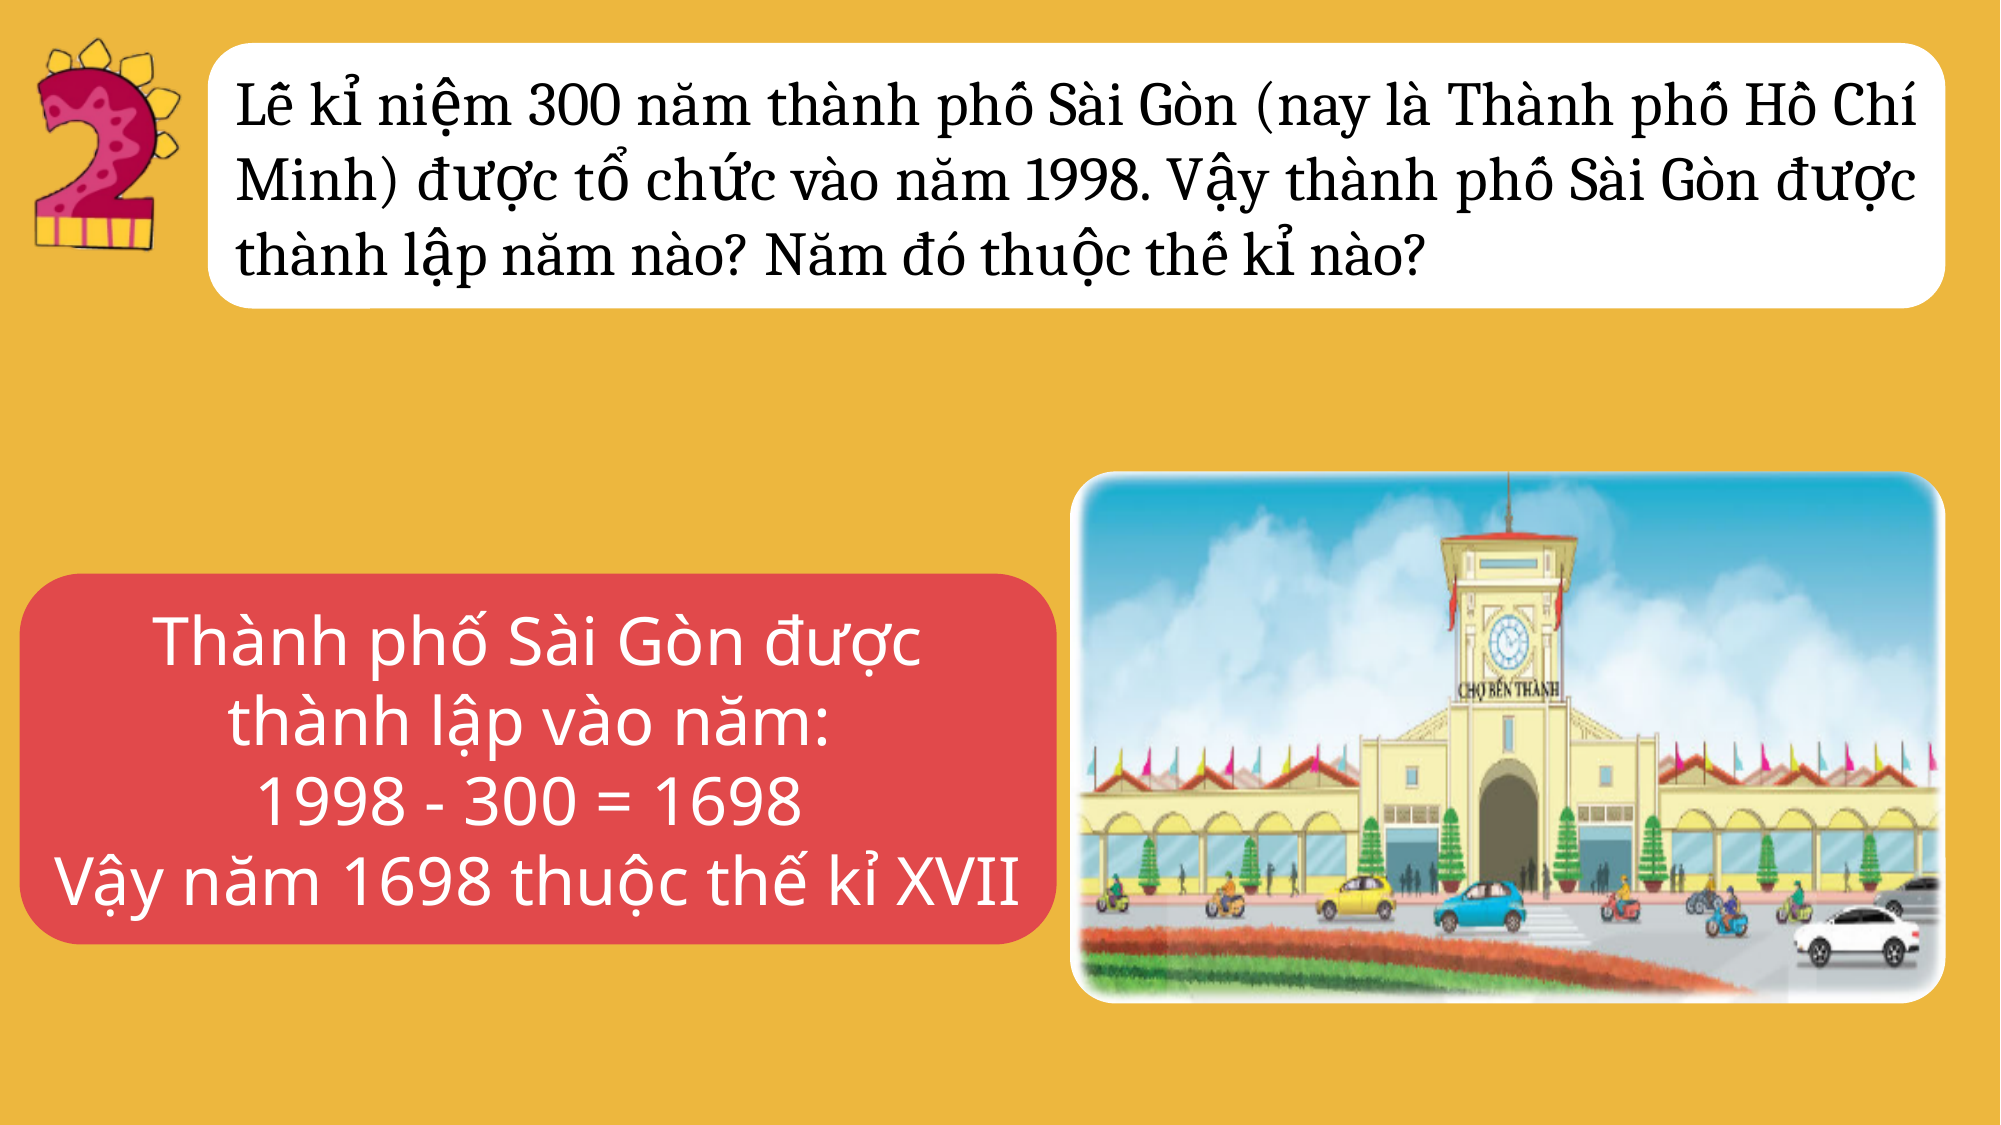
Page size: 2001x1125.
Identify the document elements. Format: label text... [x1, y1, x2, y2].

picture [1, 26, 208, 265]
text_box Thành phố Sài Gòn được thành lập vào năm: 1998 - 300 = 1698 Vậy năm 1698 thuộc thế kỉ XVII [19, 573, 1057, 945]
text_box Lễ kỉ niệm 300 năm thành phố Sài Gòn (nay là Thành phố Hồ Chí Minh) được tổ chức vào năm 1998. Vậy thành phố Sài Gòn được thành lập năm nào? Năm đó thuộc thế kỉ nào? [207, 42, 1946, 309]
picture [1069, 471, 1946, 1004]
